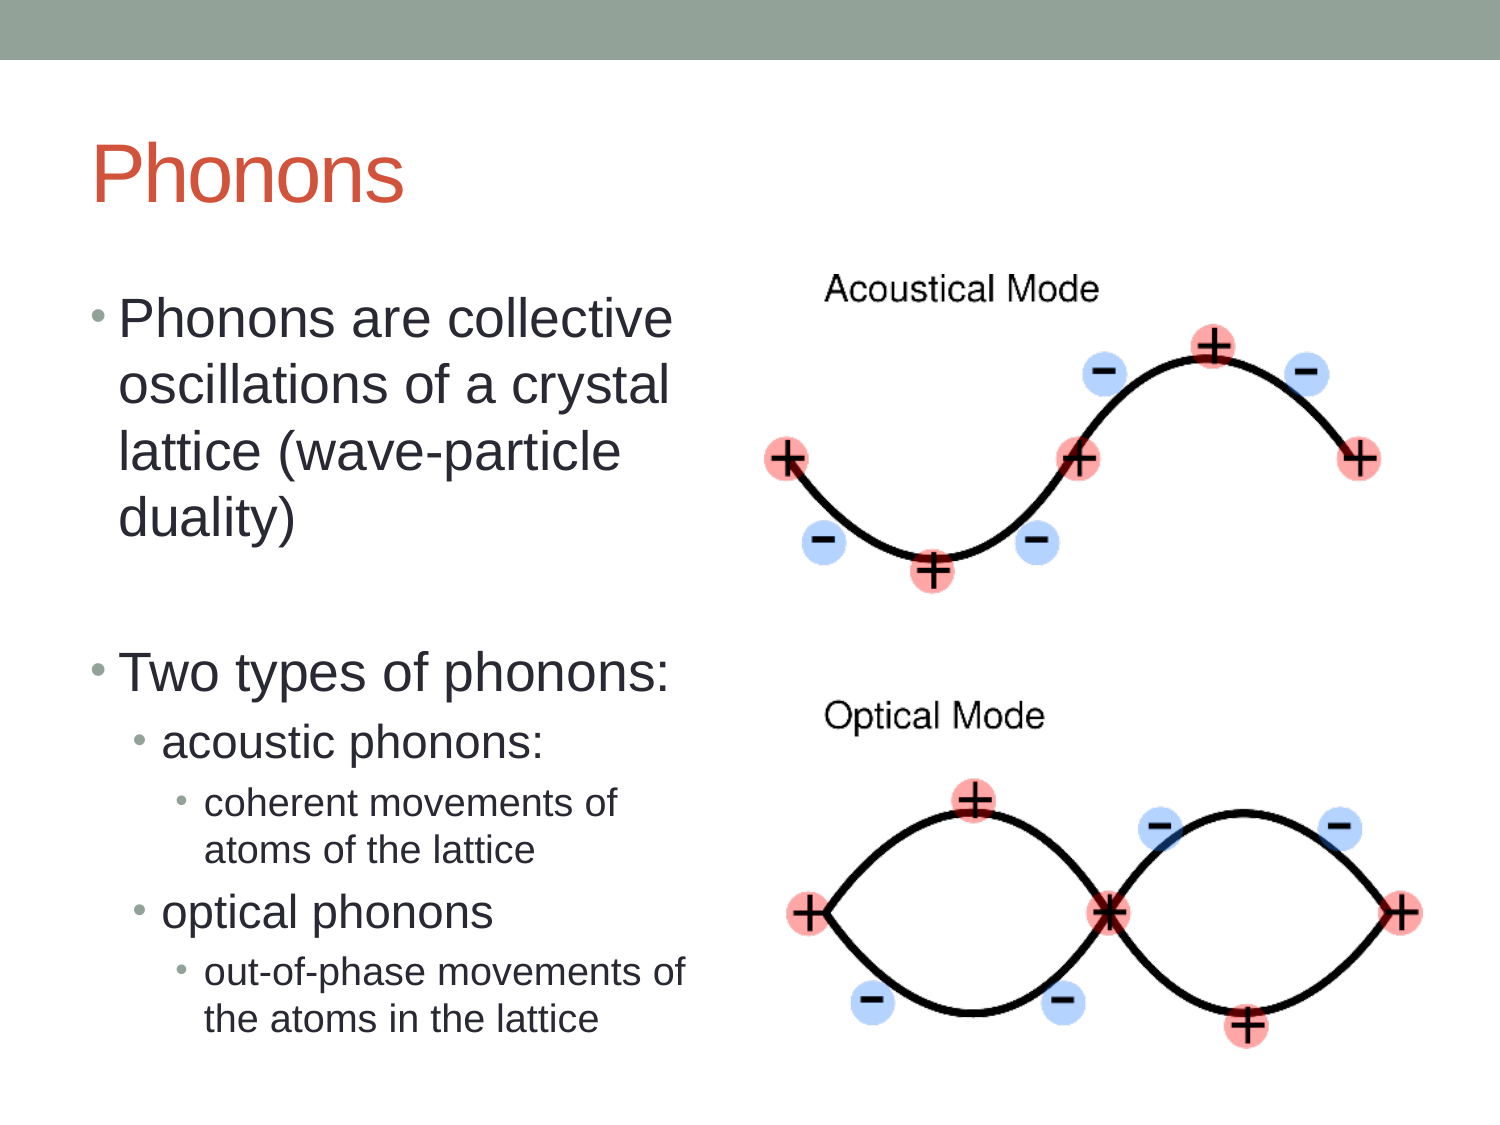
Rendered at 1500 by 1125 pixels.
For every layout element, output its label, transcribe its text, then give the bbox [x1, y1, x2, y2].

list Phonons are collective oscillations of a crystal lattice (wave-particle duality) Two types of phonons: acoustic phonons: coherent movements of atoms of the lattice optical phonons out-of-phase movements of the atoms in the lattice [75, 274, 738, 1049]
title Phonons [75, 87, 1425, 250]
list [762, 274, 1426, 1049]
